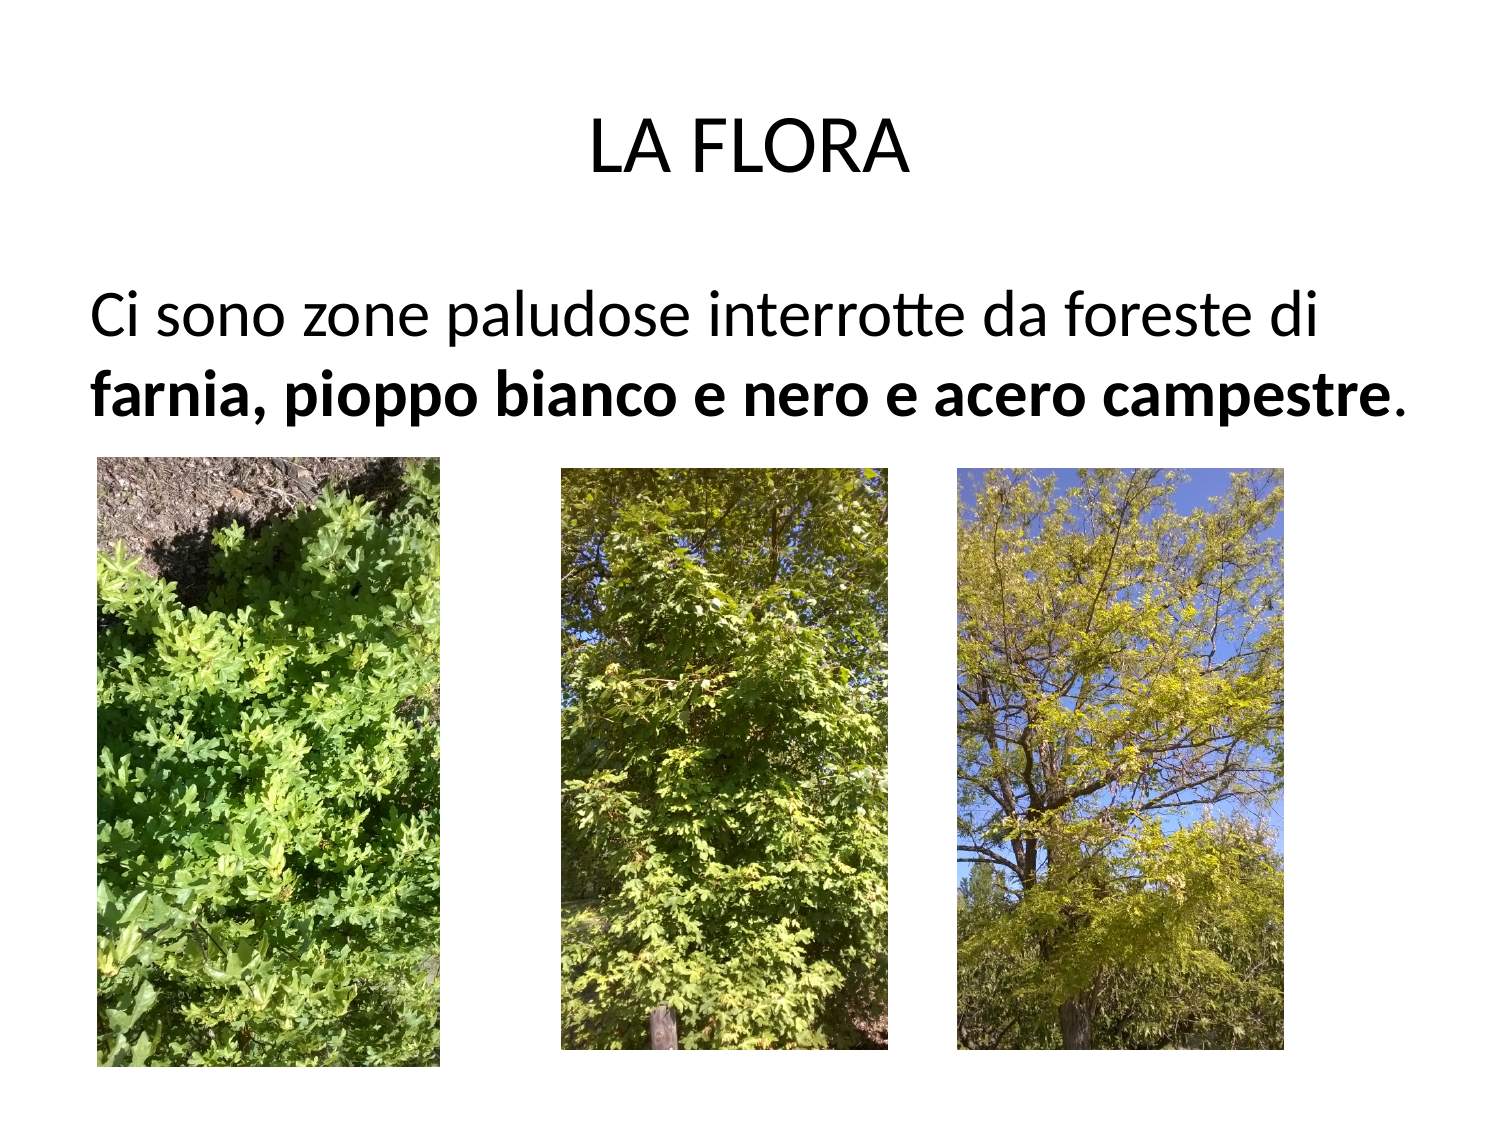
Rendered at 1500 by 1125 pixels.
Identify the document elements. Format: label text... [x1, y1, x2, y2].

picture [97, 456, 441, 1068]
title LA FLORA [75, 45, 1425, 233]
picture [560, 467, 888, 1050]
picture [957, 467, 1285, 1050]
list Ci sono zone paludose interrotte da foreste di farnia, pioppo bianco e nero e acero campestre. [75, 262, 1425, 1005]
